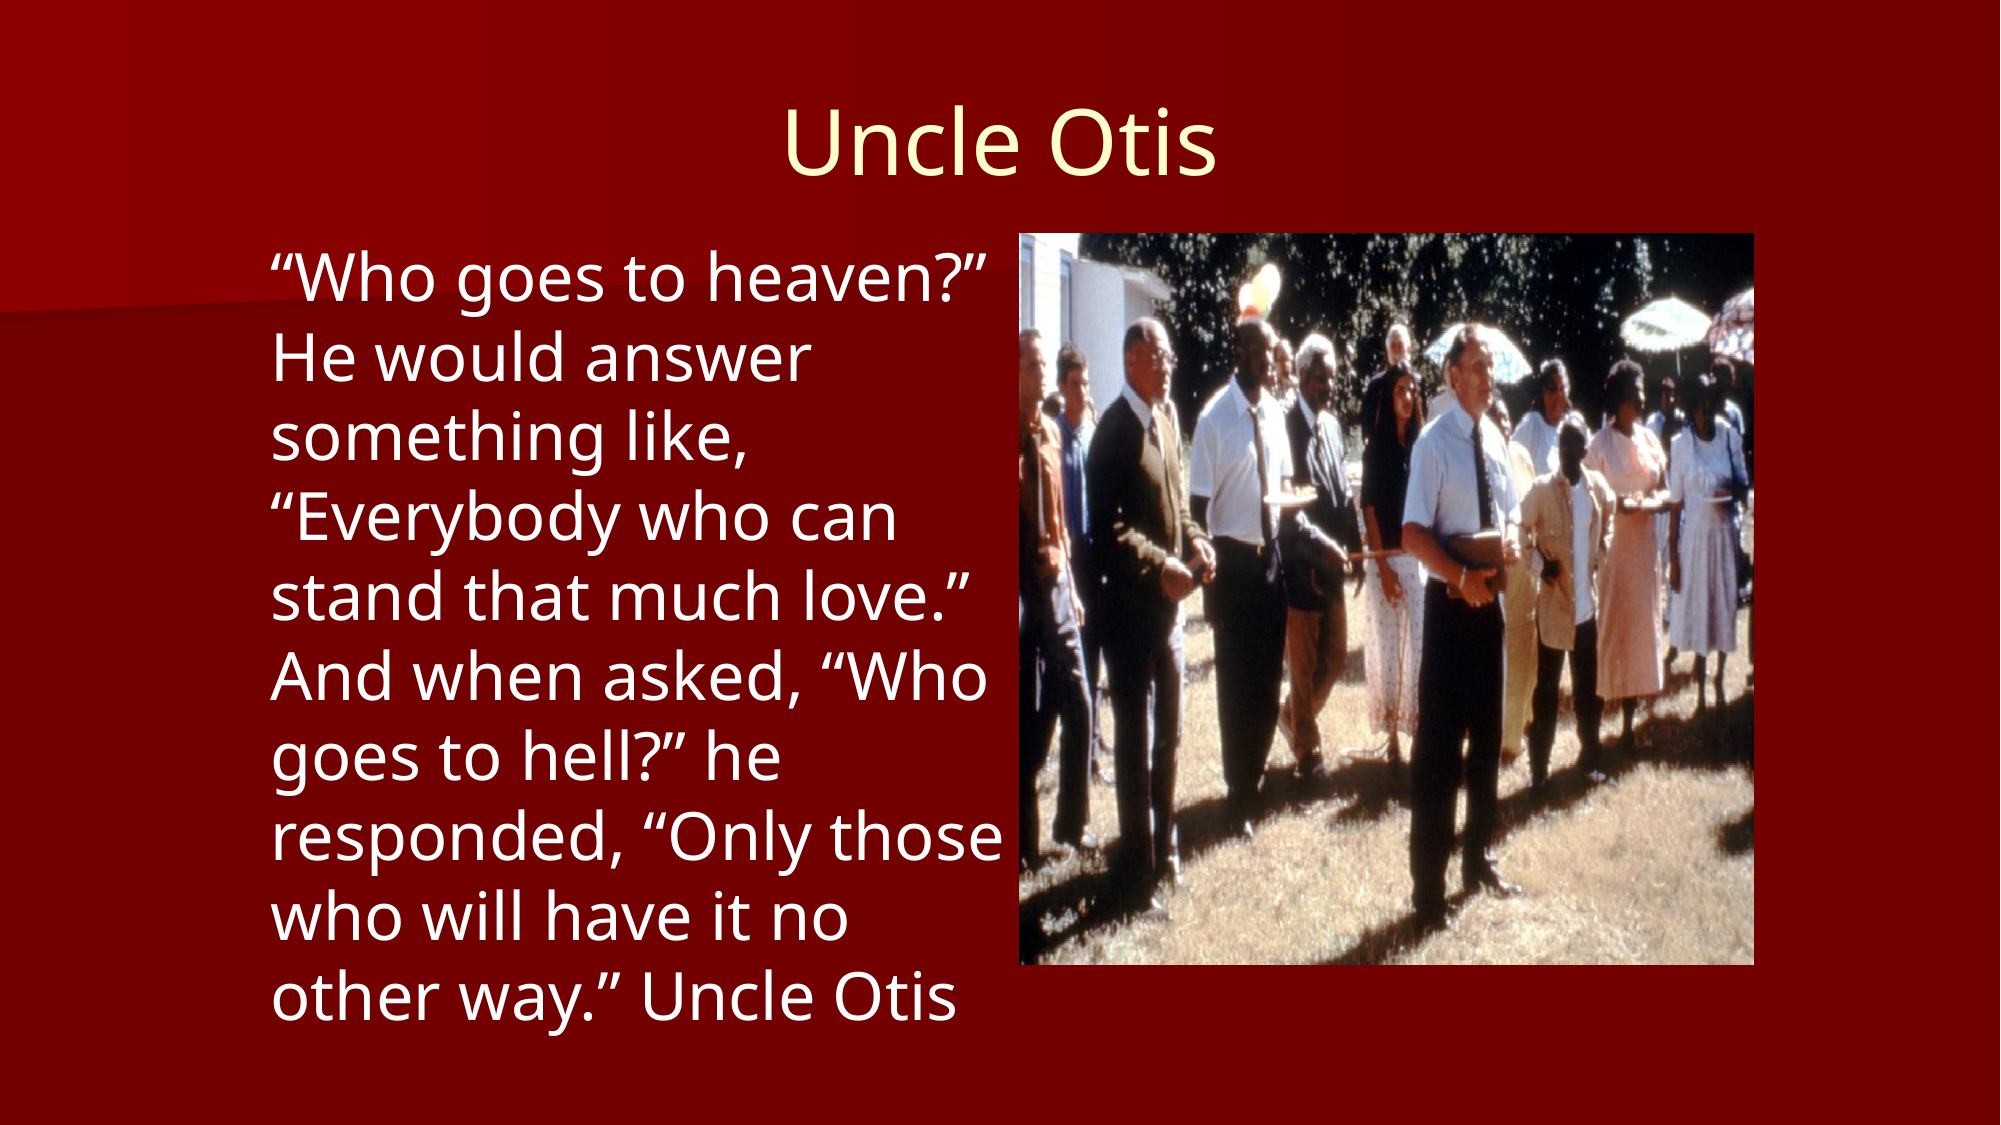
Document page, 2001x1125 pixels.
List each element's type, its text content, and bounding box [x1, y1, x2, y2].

title Uncle Otis [99, 45, 1900, 233]
list “Who goes to heaven?” He would answer something like, “Everybody who can stand that much love.” And when asked, “Who goes to hell?” he responded, “Only those who will have it no other way.” Uncle Otis [255, 226, 1026, 965]
picture [1019, 233, 1754, 965]
